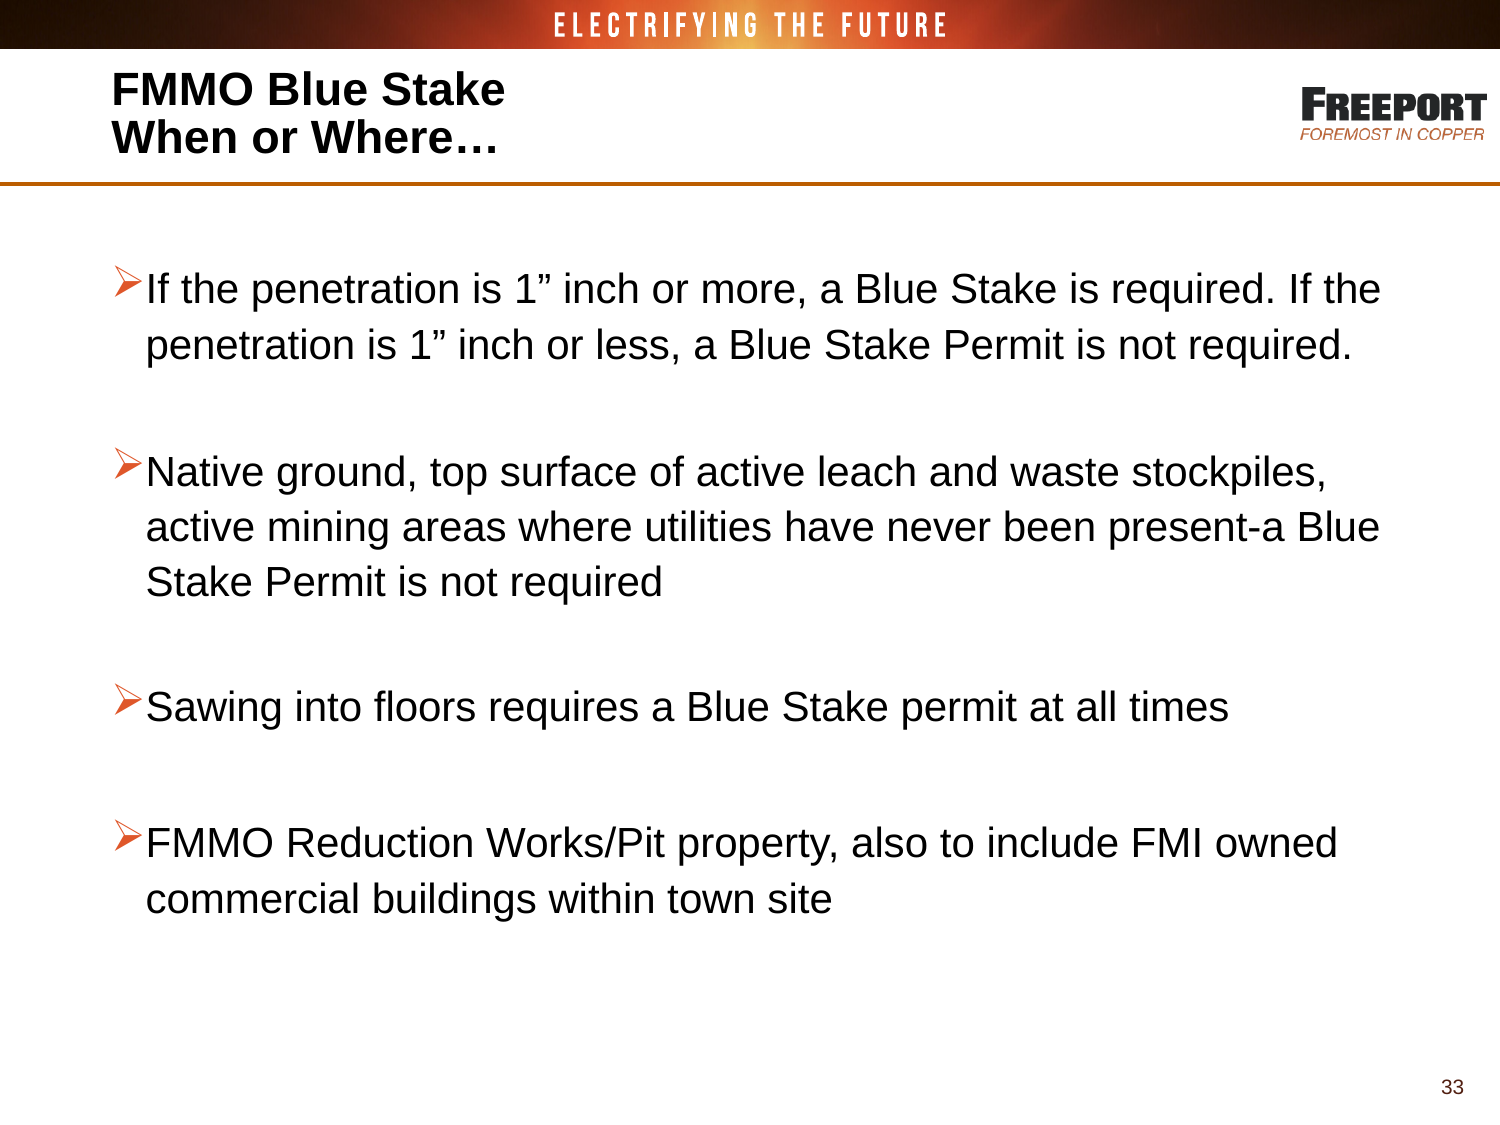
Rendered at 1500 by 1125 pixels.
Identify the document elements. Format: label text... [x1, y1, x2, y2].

title FMMO Blue Stake When or Where… [96, 59, 1292, 171]
picture [1300, 87, 1487, 140]
picture [0, 0, 1500, 49]
slide_number 33 [1426, 1066, 1500, 1125]
list If the penetration is 1” inch or more, a Blue Stake is required. If the penetration is 1” inch or less, a Blue Stake Permit is not required. Native ground, top surface of active leach and waste stockpiles, active mining areas where utilities have never been present-a Blue Stake Permit is not required Sawing into floors requires a Blue Stake permit at all times FMMO Reduction Works/Pit property, also to include FMI owned commercial buildings within town site [96, 249, 1397, 982]
